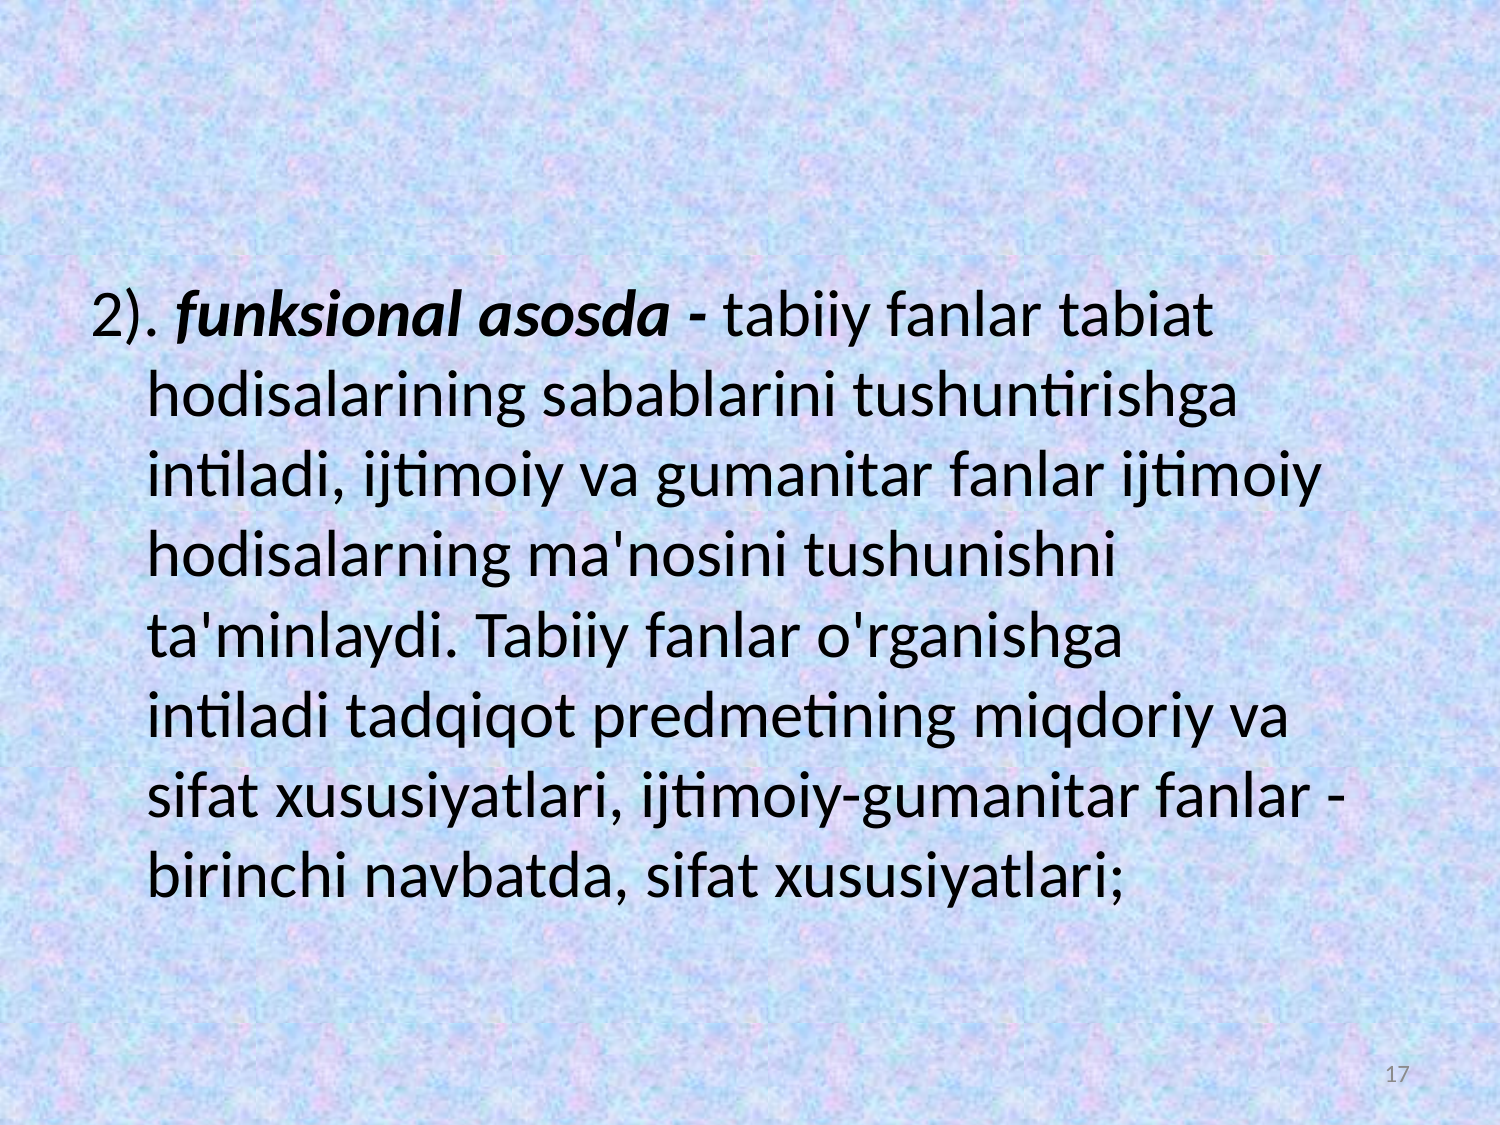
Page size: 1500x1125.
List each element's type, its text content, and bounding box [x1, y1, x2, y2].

picture [0, 0, 1500, 1125]
slide_number 17 [1074, 1042, 1425, 1103]
list 2). funksional asosda - tabiiy fanlar tabiat hodisalarining sabablarini tushuntirishga intiladi, ijtimoiy va gumanitar fanlar ijtimoiy hodisalarning ma'nosini tushunishni ta'minlaydi. Tabiiy fanlar o'rganishga intiladi tadqiqot predmetining miqdoriy va sifat xususiyatlari, ijtimoiy-gumanitar fanlar - birinchi navbatda, sifat xususiyatlari; [75, 262, 1425, 1005]
